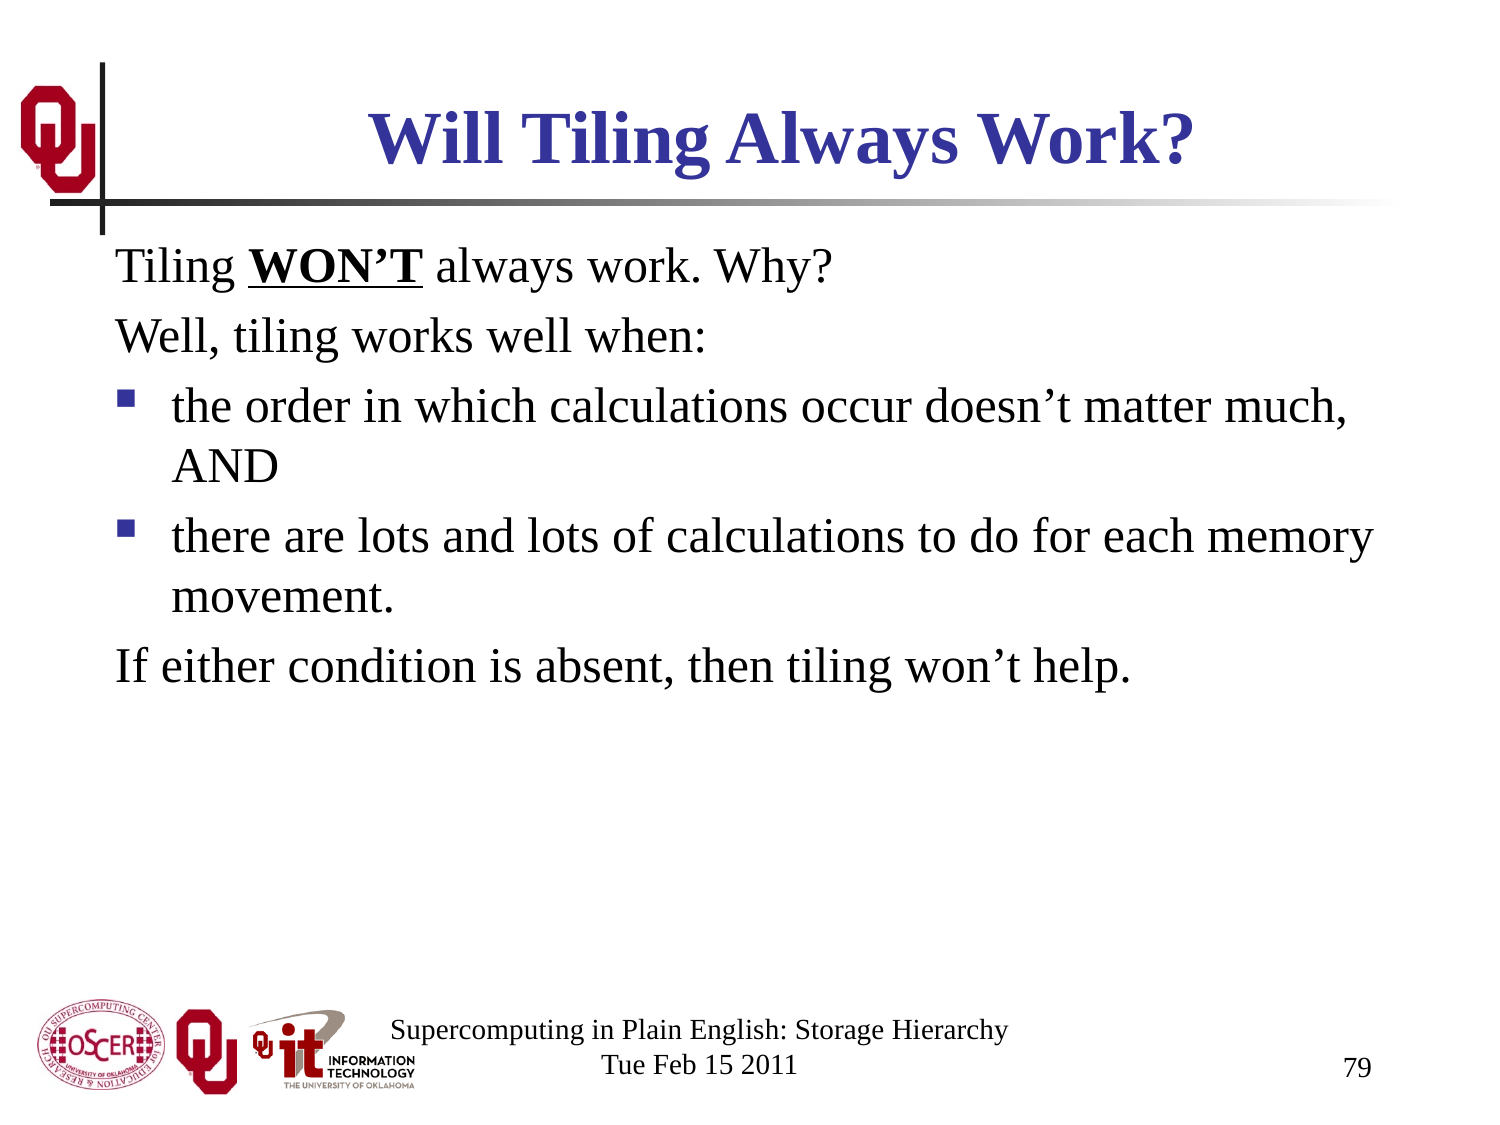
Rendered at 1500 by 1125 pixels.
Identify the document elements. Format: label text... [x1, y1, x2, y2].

picture [37, 999, 165, 1090]
picture [174, 999, 425, 1099]
picture [18, 83, 97, 196]
text_box Supercomputing in Plain English: Storage Hierarchy Tue Feb 15 2011 [262, 1012, 1138, 1088]
slide_number 79 [1174, 1015, 1388, 1091]
list Tiling WON’T always work. Why? Well, tiling works well when: the order in which calculations occur doesn’t matter much, AND there are lots and lots of calculations to do for each memory movement. If either condition is absent, then tiling won’t help. [99, 224, 1401, 988]
title Will Tiling Always Work? [124, 74, 1442, 187]
